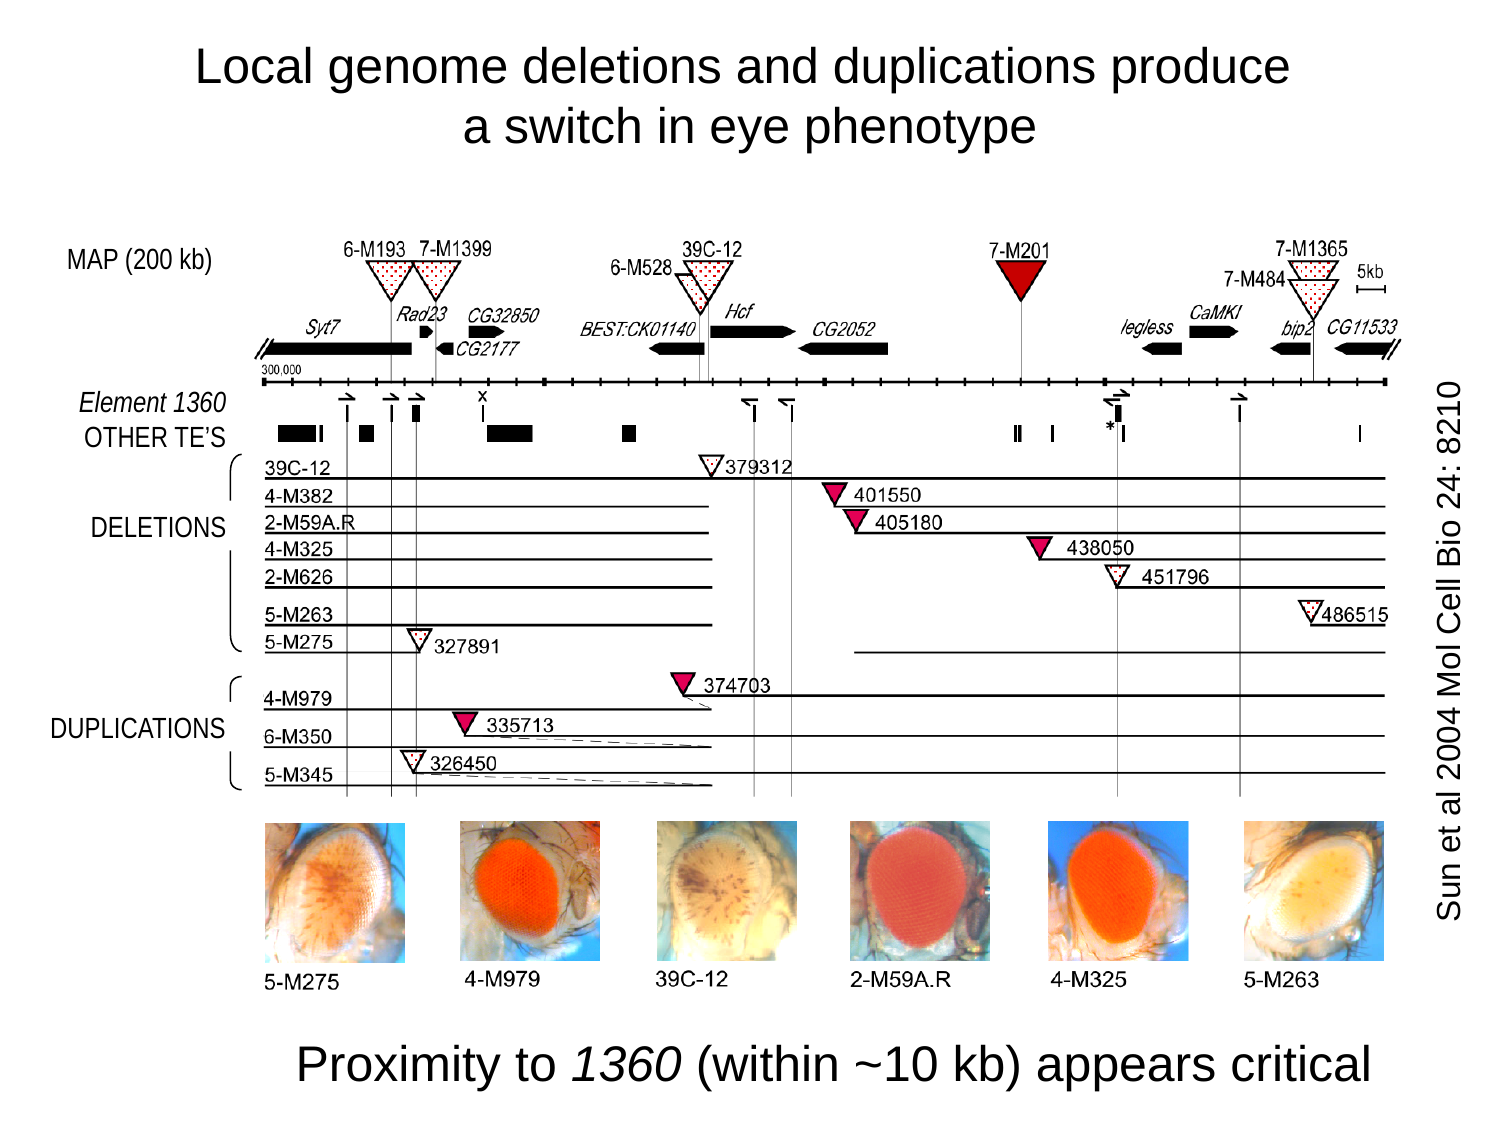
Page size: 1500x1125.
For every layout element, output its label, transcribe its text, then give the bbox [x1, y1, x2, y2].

text_box DELETIONS [75, 500, 240, 551]
text_box [230, 454, 240, 500]
text_box Local genome deletions and duplications produce a switch in eye phenotype [34, 25, 1466, 161]
text_box Proximity to 1360 (within ~10 kb) appears critical [0, 1023, 1500, 1099]
text_box DUPLICATIONS [35, 701, 240, 752]
text_box Element 1360 OTHER TE’S [63, 375, 240, 461]
text_box [230, 676, 240, 701]
text_box [230, 752, 240, 790]
text_box Sun et al 2004 Mol Cell Bio 24: 8210 [1419, 366, 1500, 937]
text_box [230, 551, 240, 652]
picture [245, 234, 1402, 994]
text_box MAP (200 kb) [51, 232, 228, 283]
